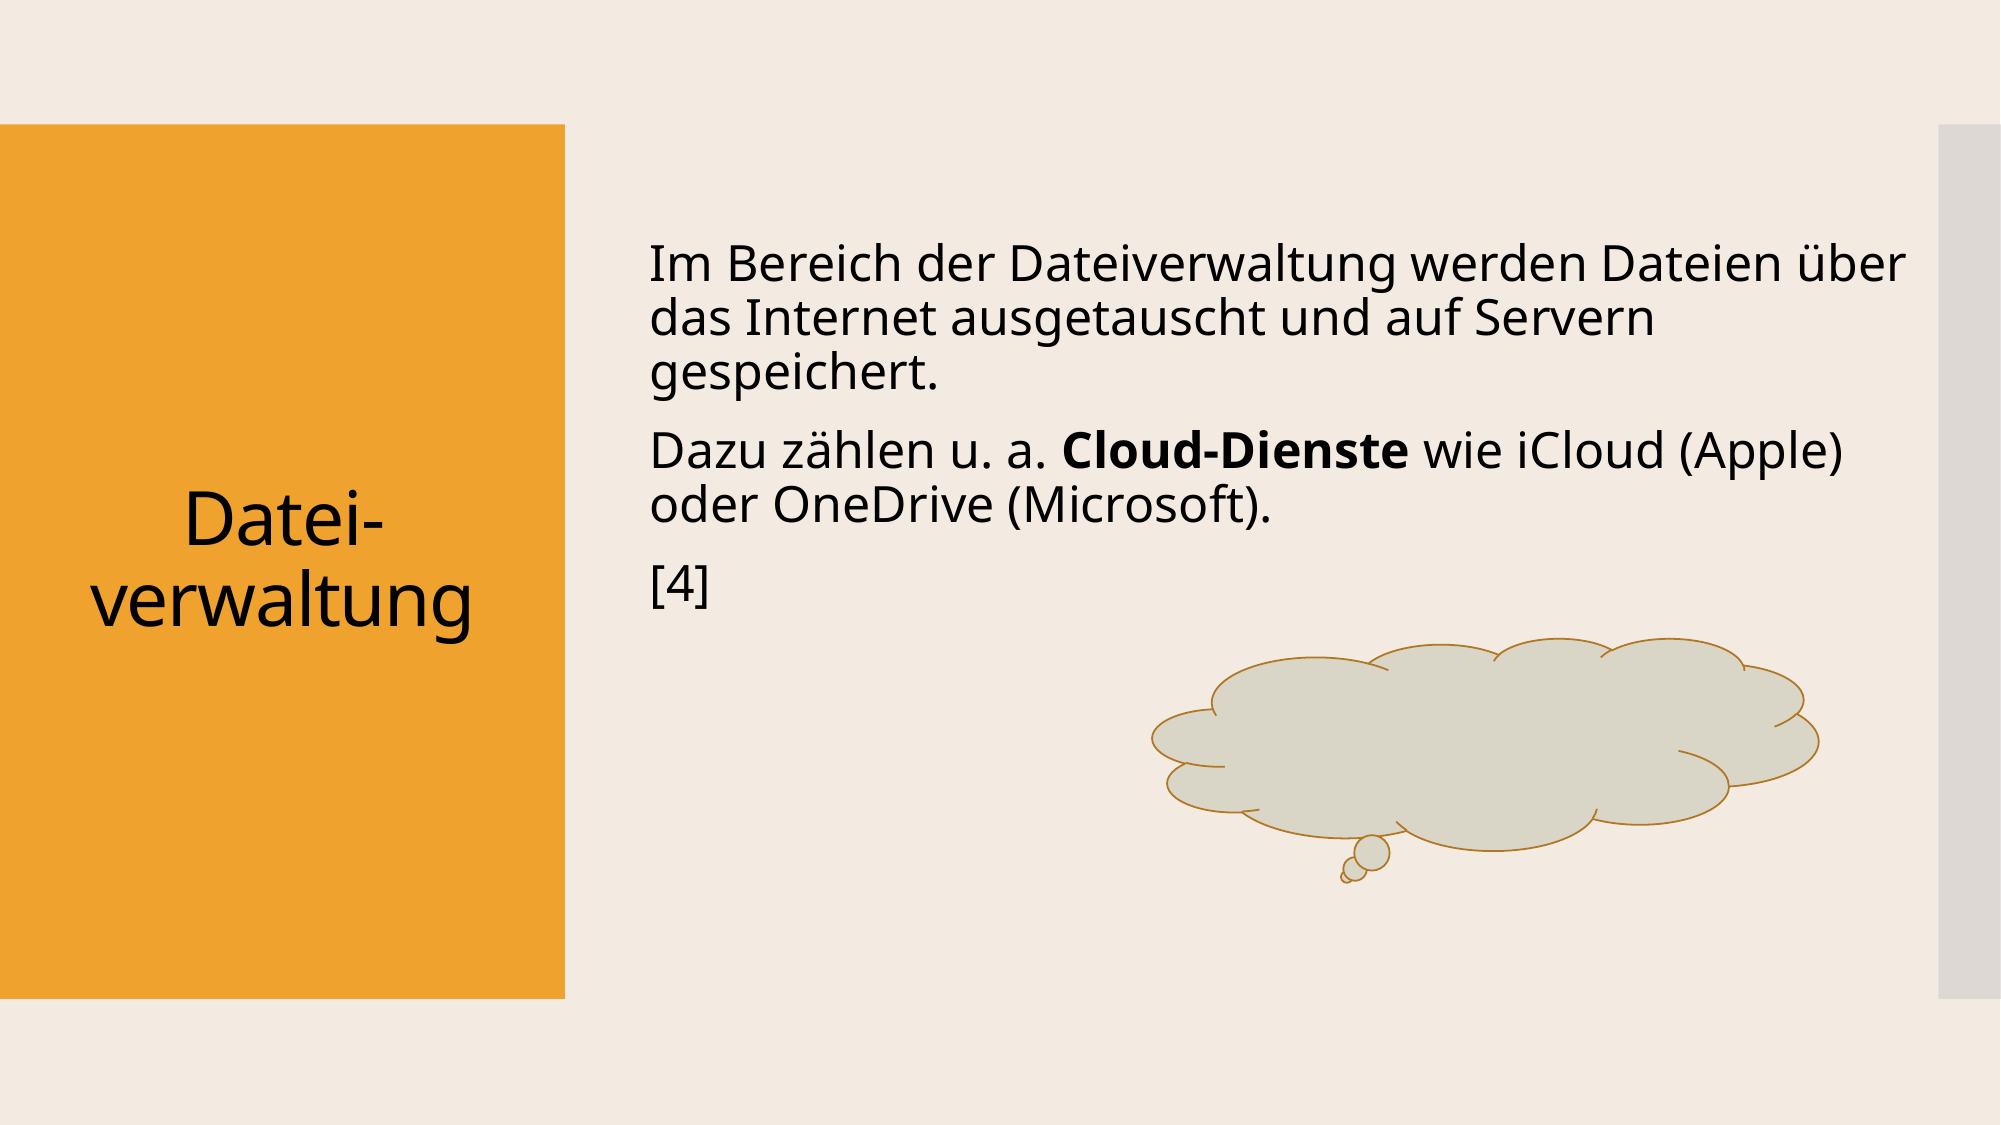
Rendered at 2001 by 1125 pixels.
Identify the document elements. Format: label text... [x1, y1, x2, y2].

list Im Bereich der Dateiverwaltung werden Dateien über das Internet ausgetauscht und auf Servern gespeichert. Dazu zählen u. a. Cloud-Dienste wie iCloud (Apple) oder OneDrive (Microsoft). [4] [634, 141, 1938, 709]
title Datei-verwaltung [41, 184, 525, 940]
text_box [1151, 637, 1820, 884]
